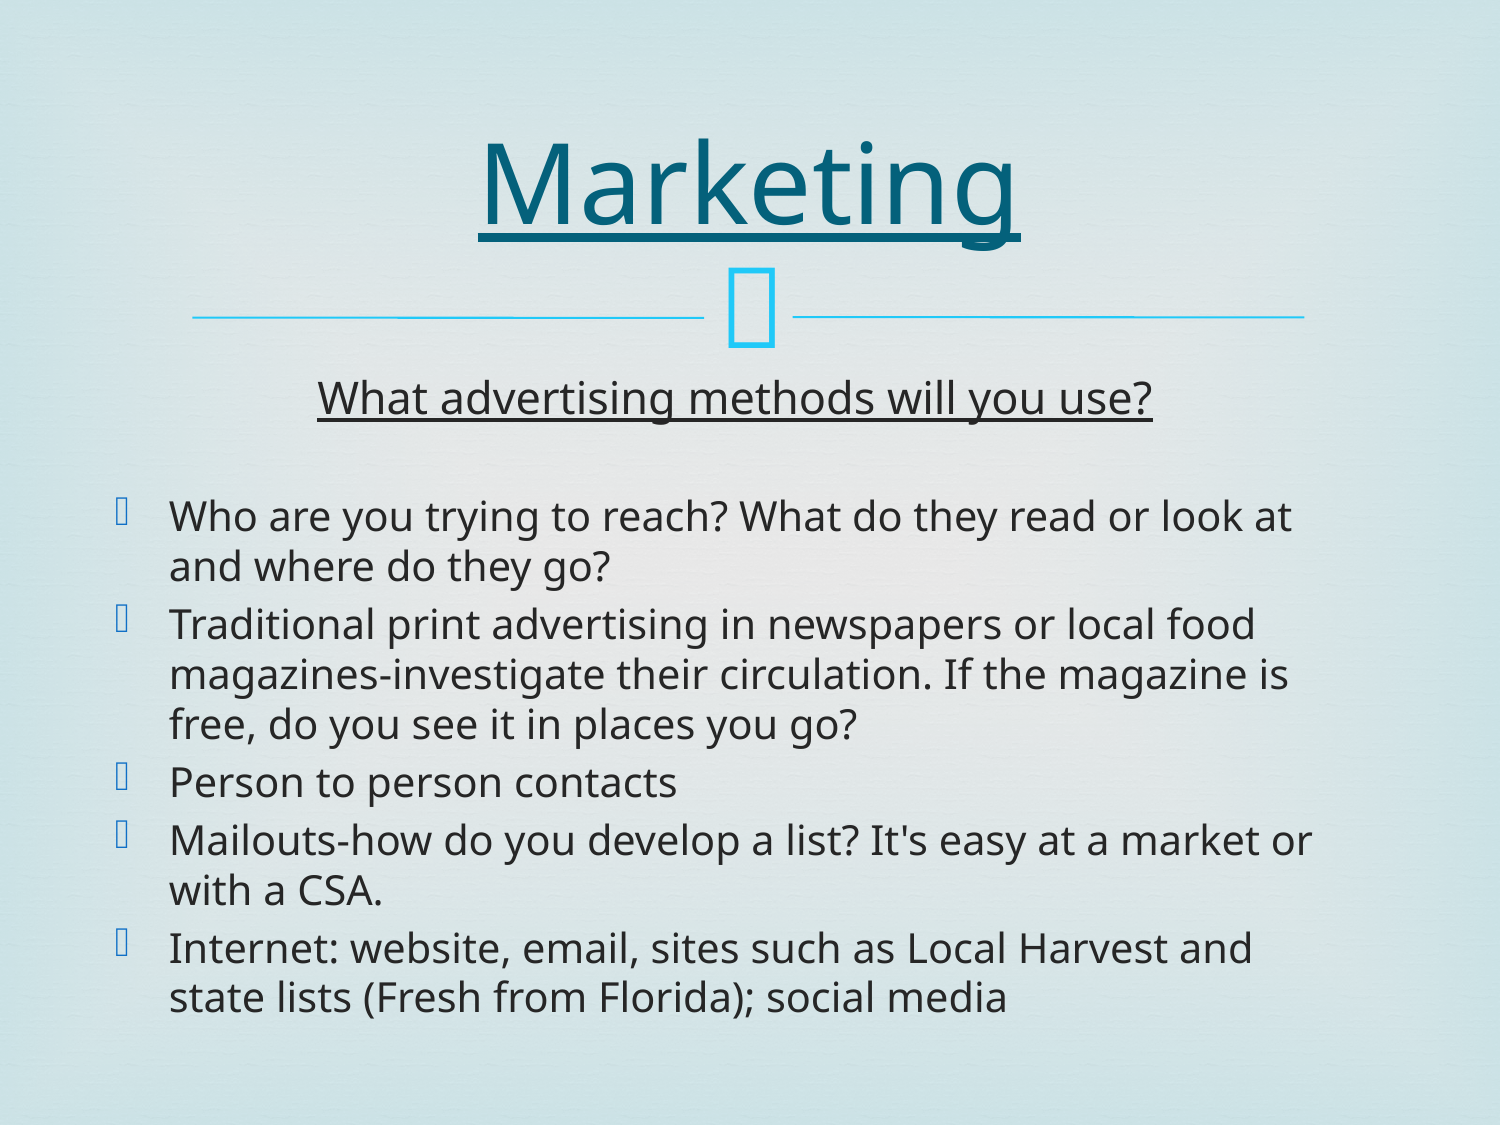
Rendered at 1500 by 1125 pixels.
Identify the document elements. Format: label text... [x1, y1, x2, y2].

title Marketing [112, 93, 1386, 267]
list What advertising methods will you use? Who are you trying to reach? What do they read or look at and where do they go? Traditional print advertising in newspapers or local food magazines-investigate their circulation. If the magazine is free, do you see it in places you go? Person to person contacts Mailouts-how do you develop a list? It's easy at a market or with a CSA. Internet: website, email, sites such as Local Harvest and state lists (Fresh from Florida); social media [99, 362, 1371, 1087]
